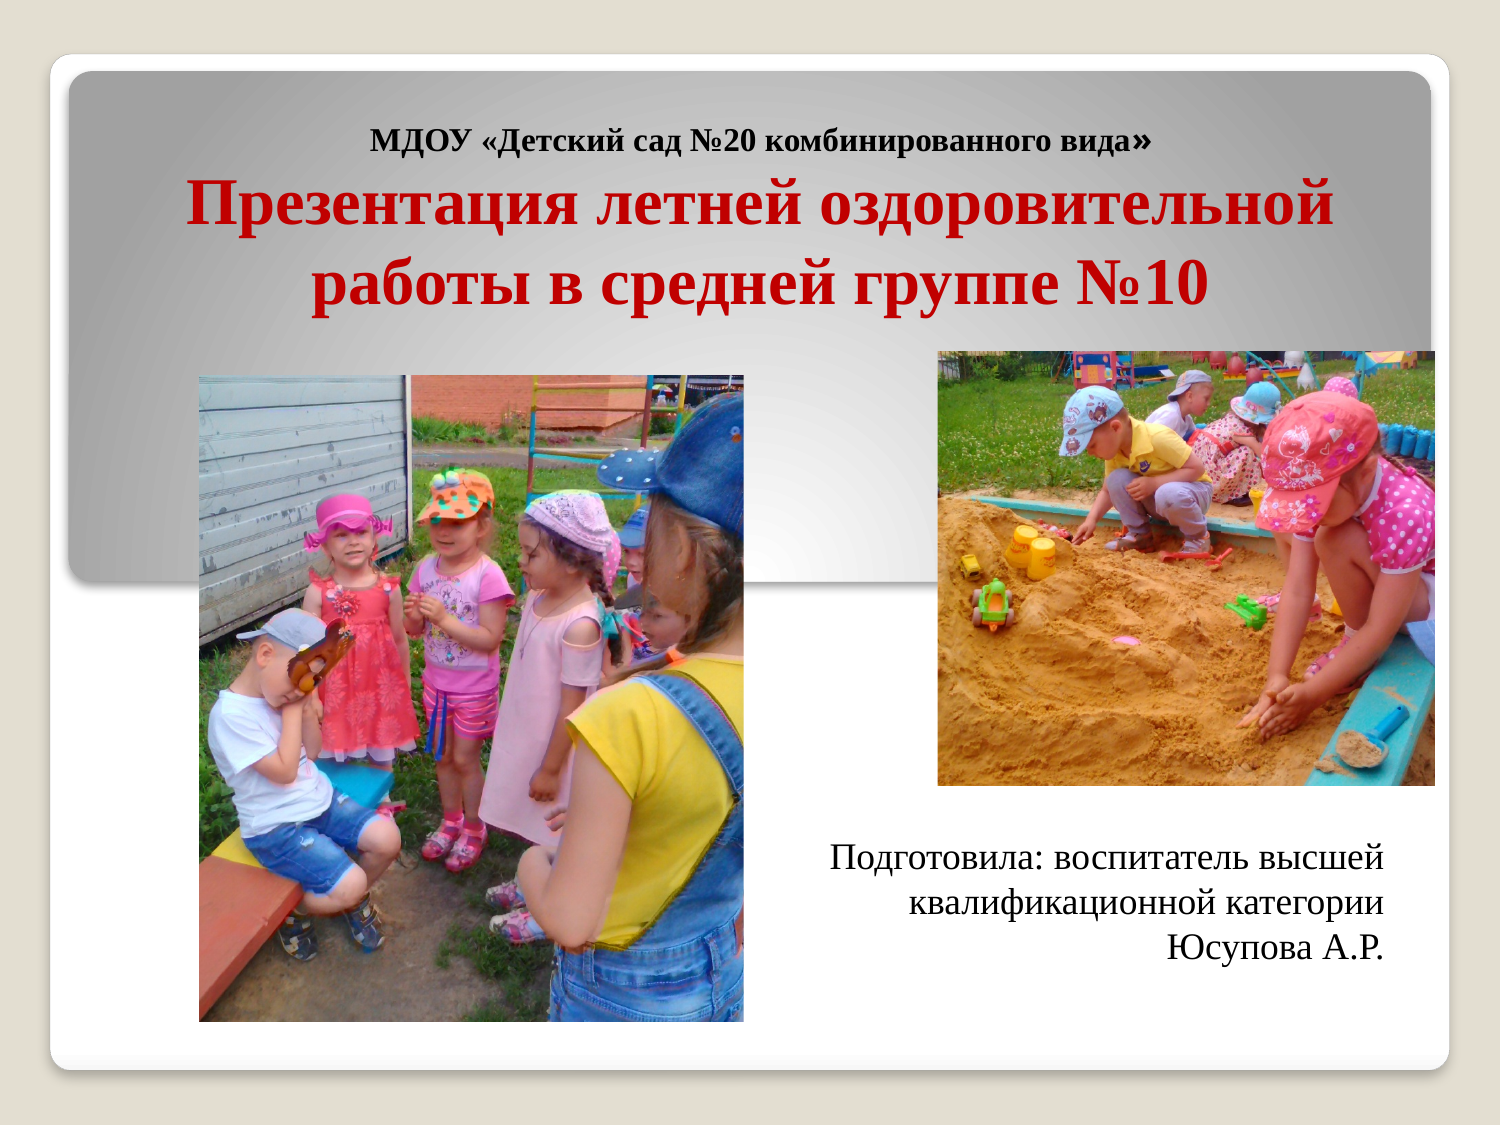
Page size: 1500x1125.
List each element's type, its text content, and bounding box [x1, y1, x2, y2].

title МДОУ «Детский сад №20 комбинированного вида» Презентация летней оздоровительной работы в средней группе №10 [117, 93, 1406, 326]
subtitle Подготовила: воспитатель высшей квалификационной категории Юсупова А.Р. [785, 832, 1400, 1020]
picture [937, 351, 1436, 786]
picture [198, 374, 744, 1023]
